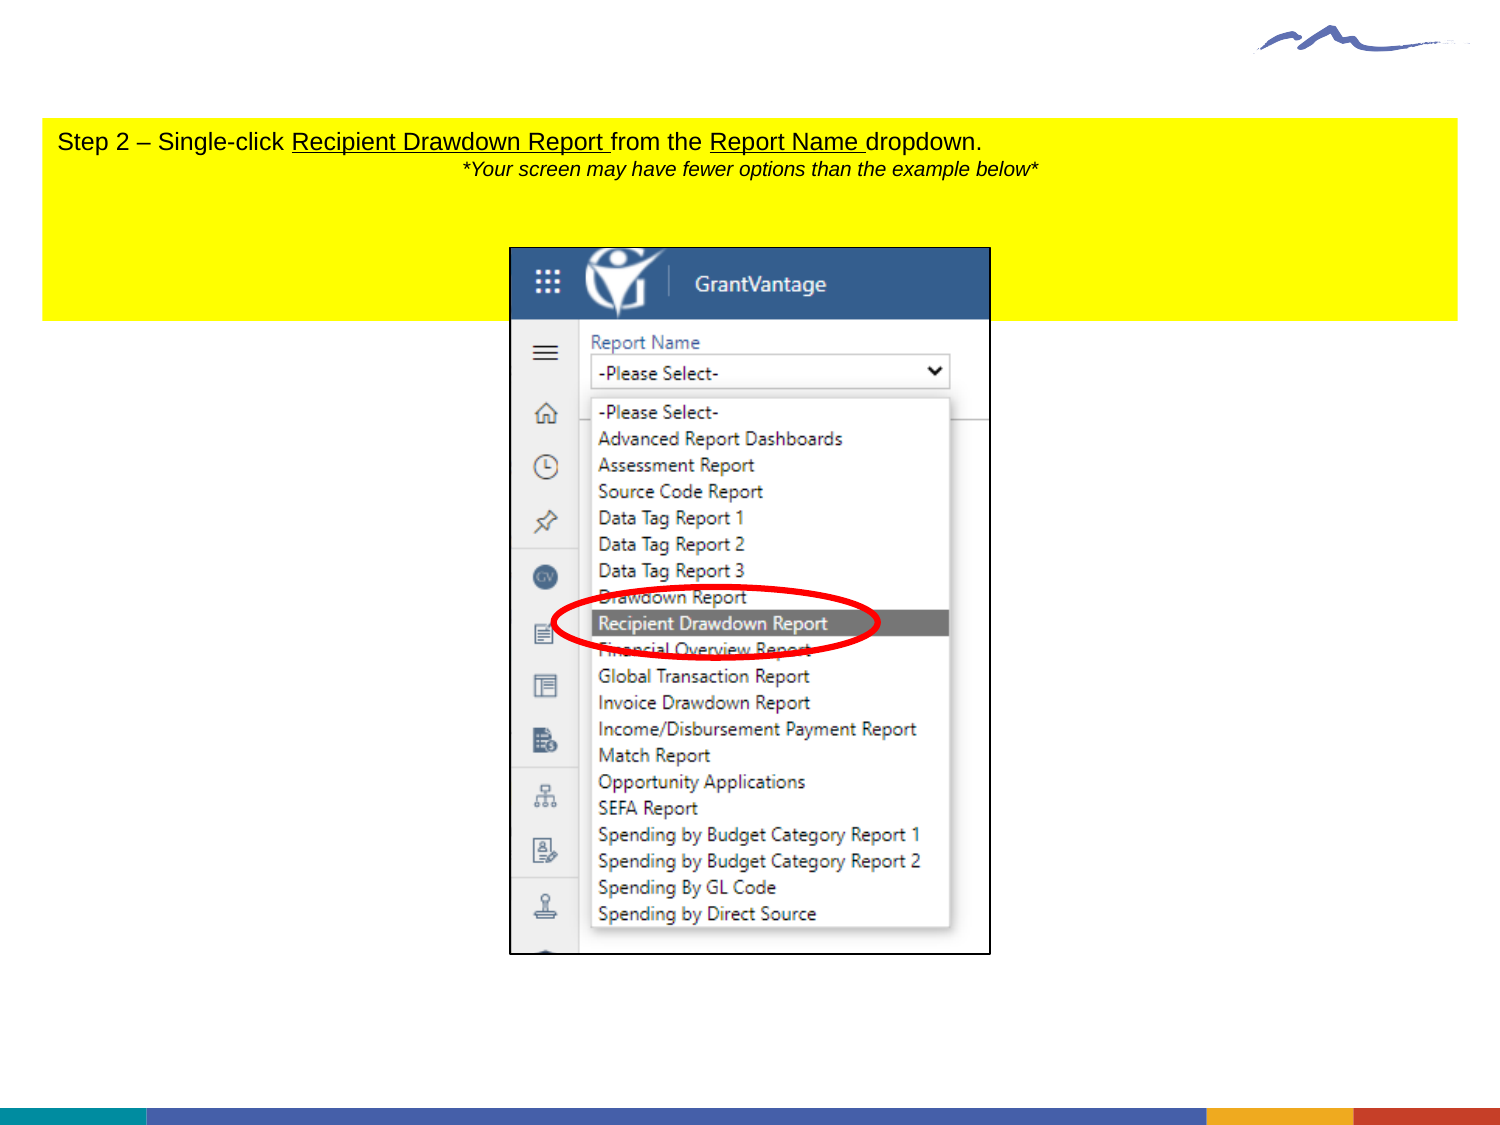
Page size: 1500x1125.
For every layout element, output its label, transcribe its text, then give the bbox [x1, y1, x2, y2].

picture [510, 247, 990, 954]
picture [1253, 25, 1470, 54]
title Step 2 – Single-click Recipient Drawdown Report from the Report Name dropdown. *Your screen may have fewer options than the example below* [42, 118, 1458, 321]
